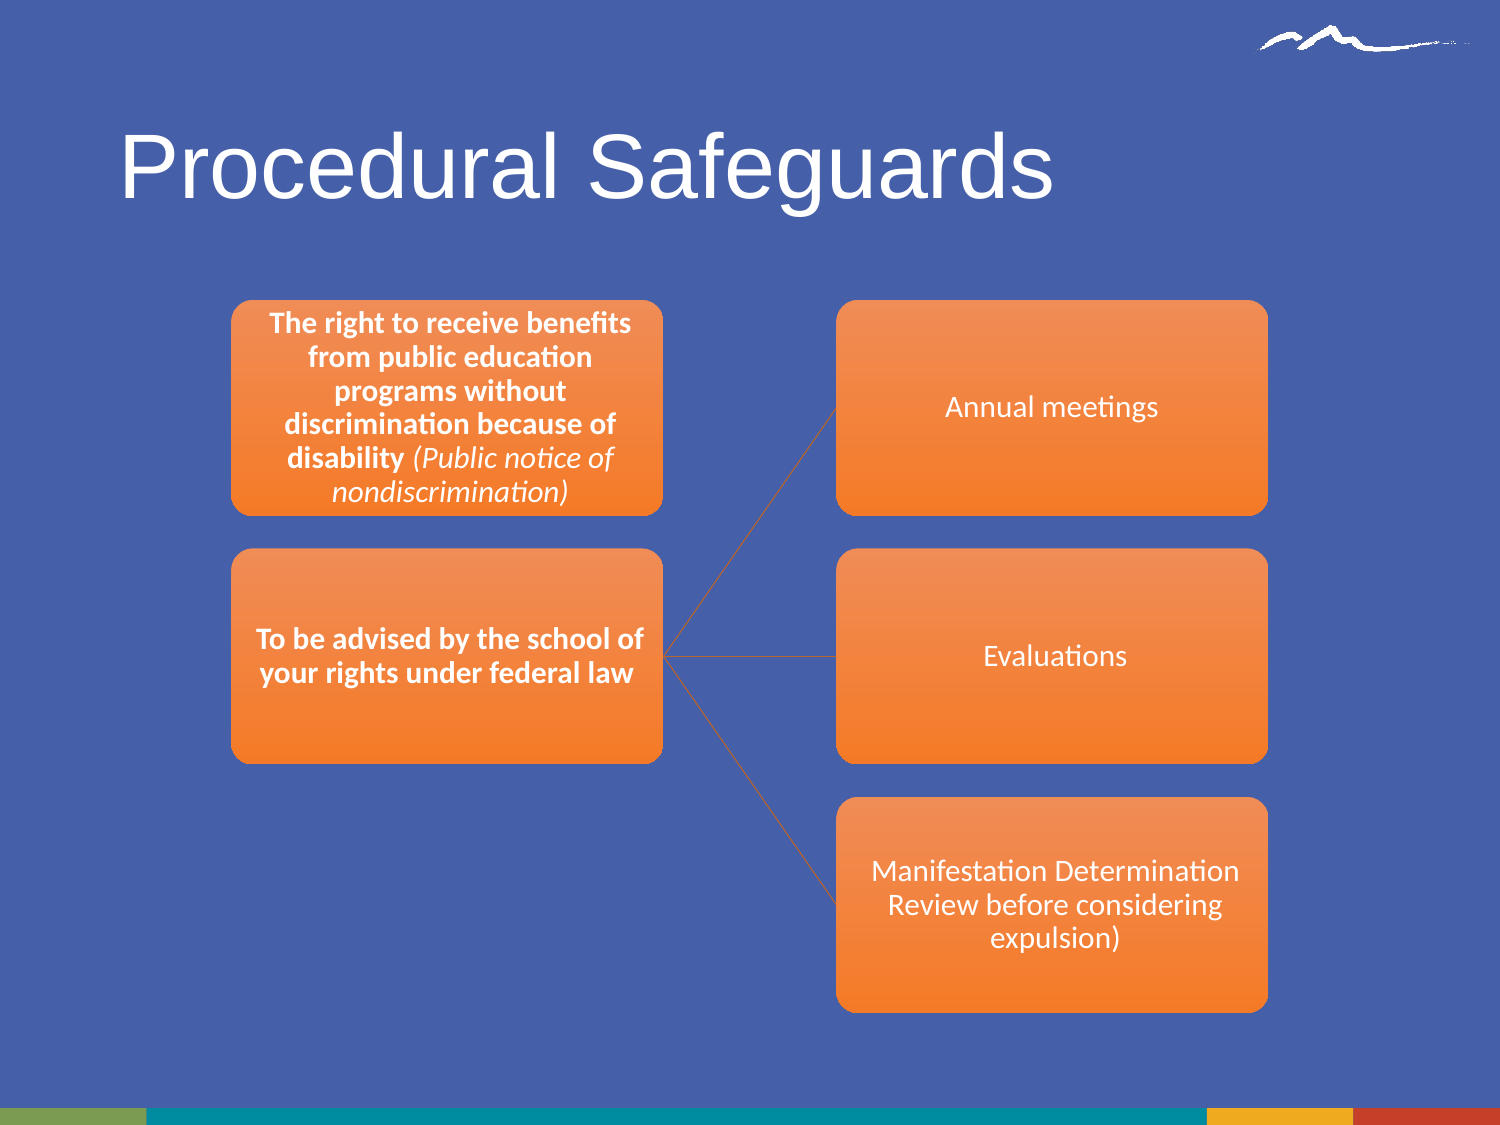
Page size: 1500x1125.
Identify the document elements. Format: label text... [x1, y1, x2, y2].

title Procedural Safeguards [103, 59, 1397, 278]
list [103, 299, 1397, 1014]
